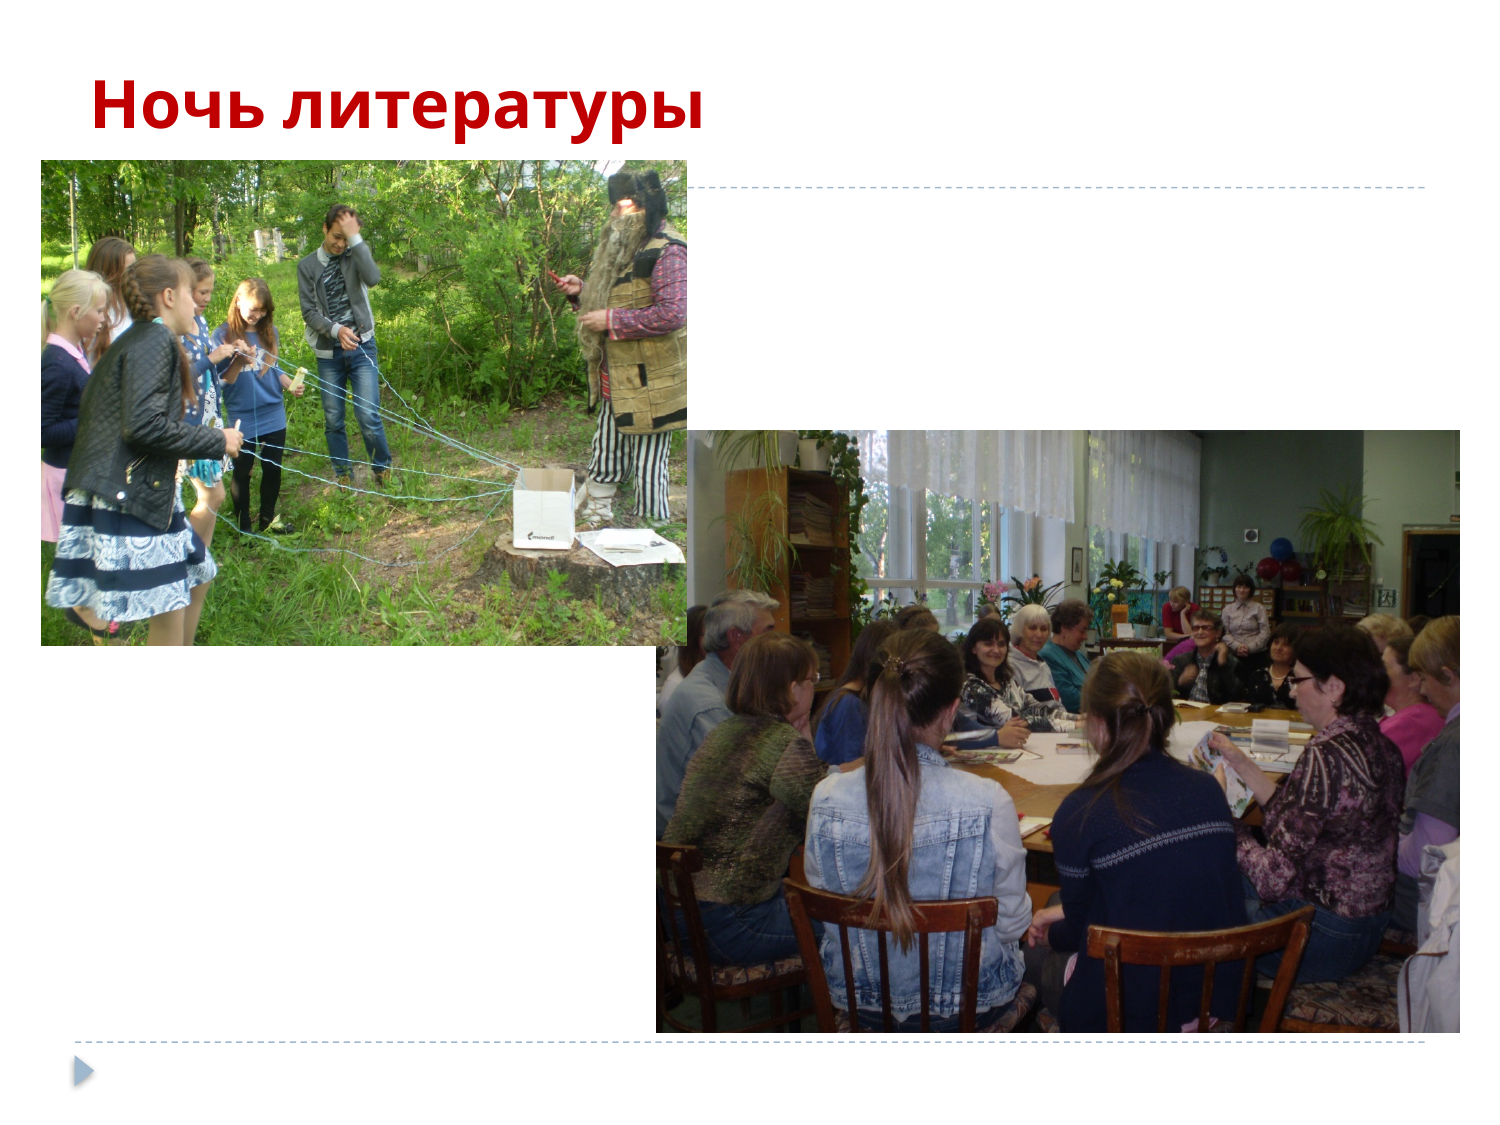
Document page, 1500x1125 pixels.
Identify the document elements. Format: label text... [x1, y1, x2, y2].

picture [41, 160, 1461, 1033]
title Ночь литературы [75, 24, 1425, 149]
